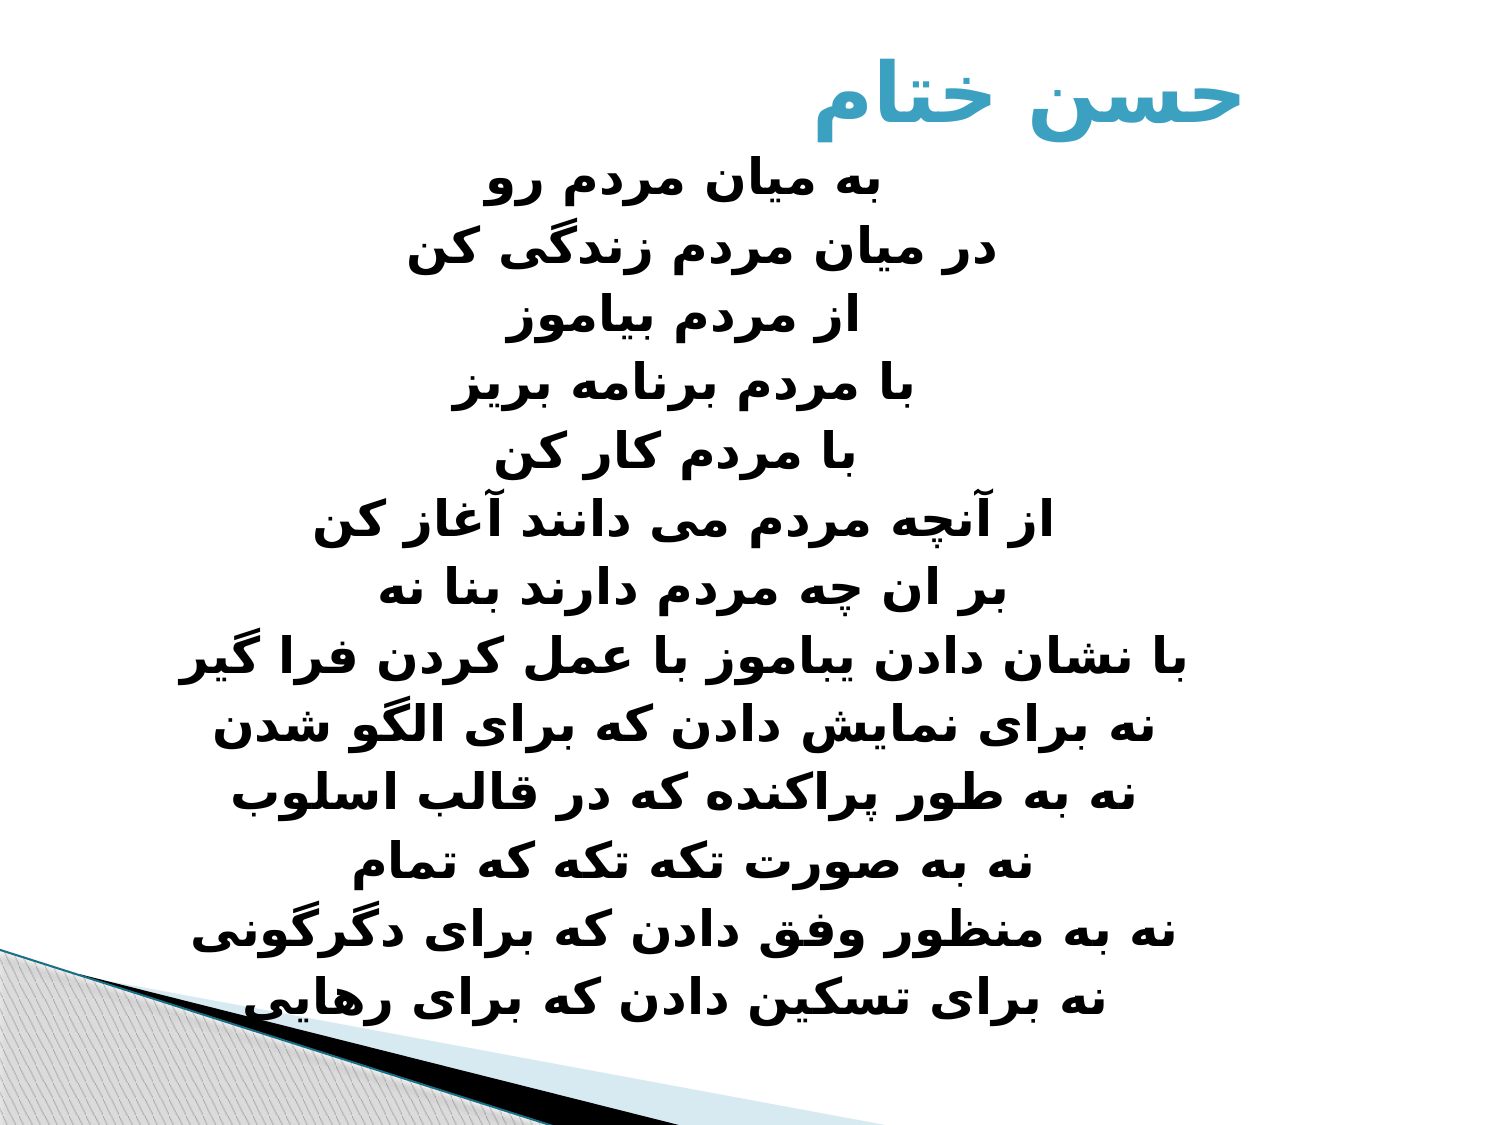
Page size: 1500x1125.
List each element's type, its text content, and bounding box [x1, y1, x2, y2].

title حسن ختام [75, 27, 1263, 150]
list به میان مردم رو در میان مردم زندگی کن از مردم بیاموز با مردم برنامه بریز با مردم کار کن از آنچه مردم می دانند آغاز کن بر ان چه مردم دارند بنا نه با نشان دادن یباموز با عمل کردن فرا گیر نه برای نمایش دادن که برای الگو شدن نه به طور پراکنده که در قالب اسلوب نه به صورت تکه تکه که تمام نه به منظور وفق دادن که برای دگرگونی نه برای تسکین دادن که برای رهایی [137, 137, 1250, 938]
